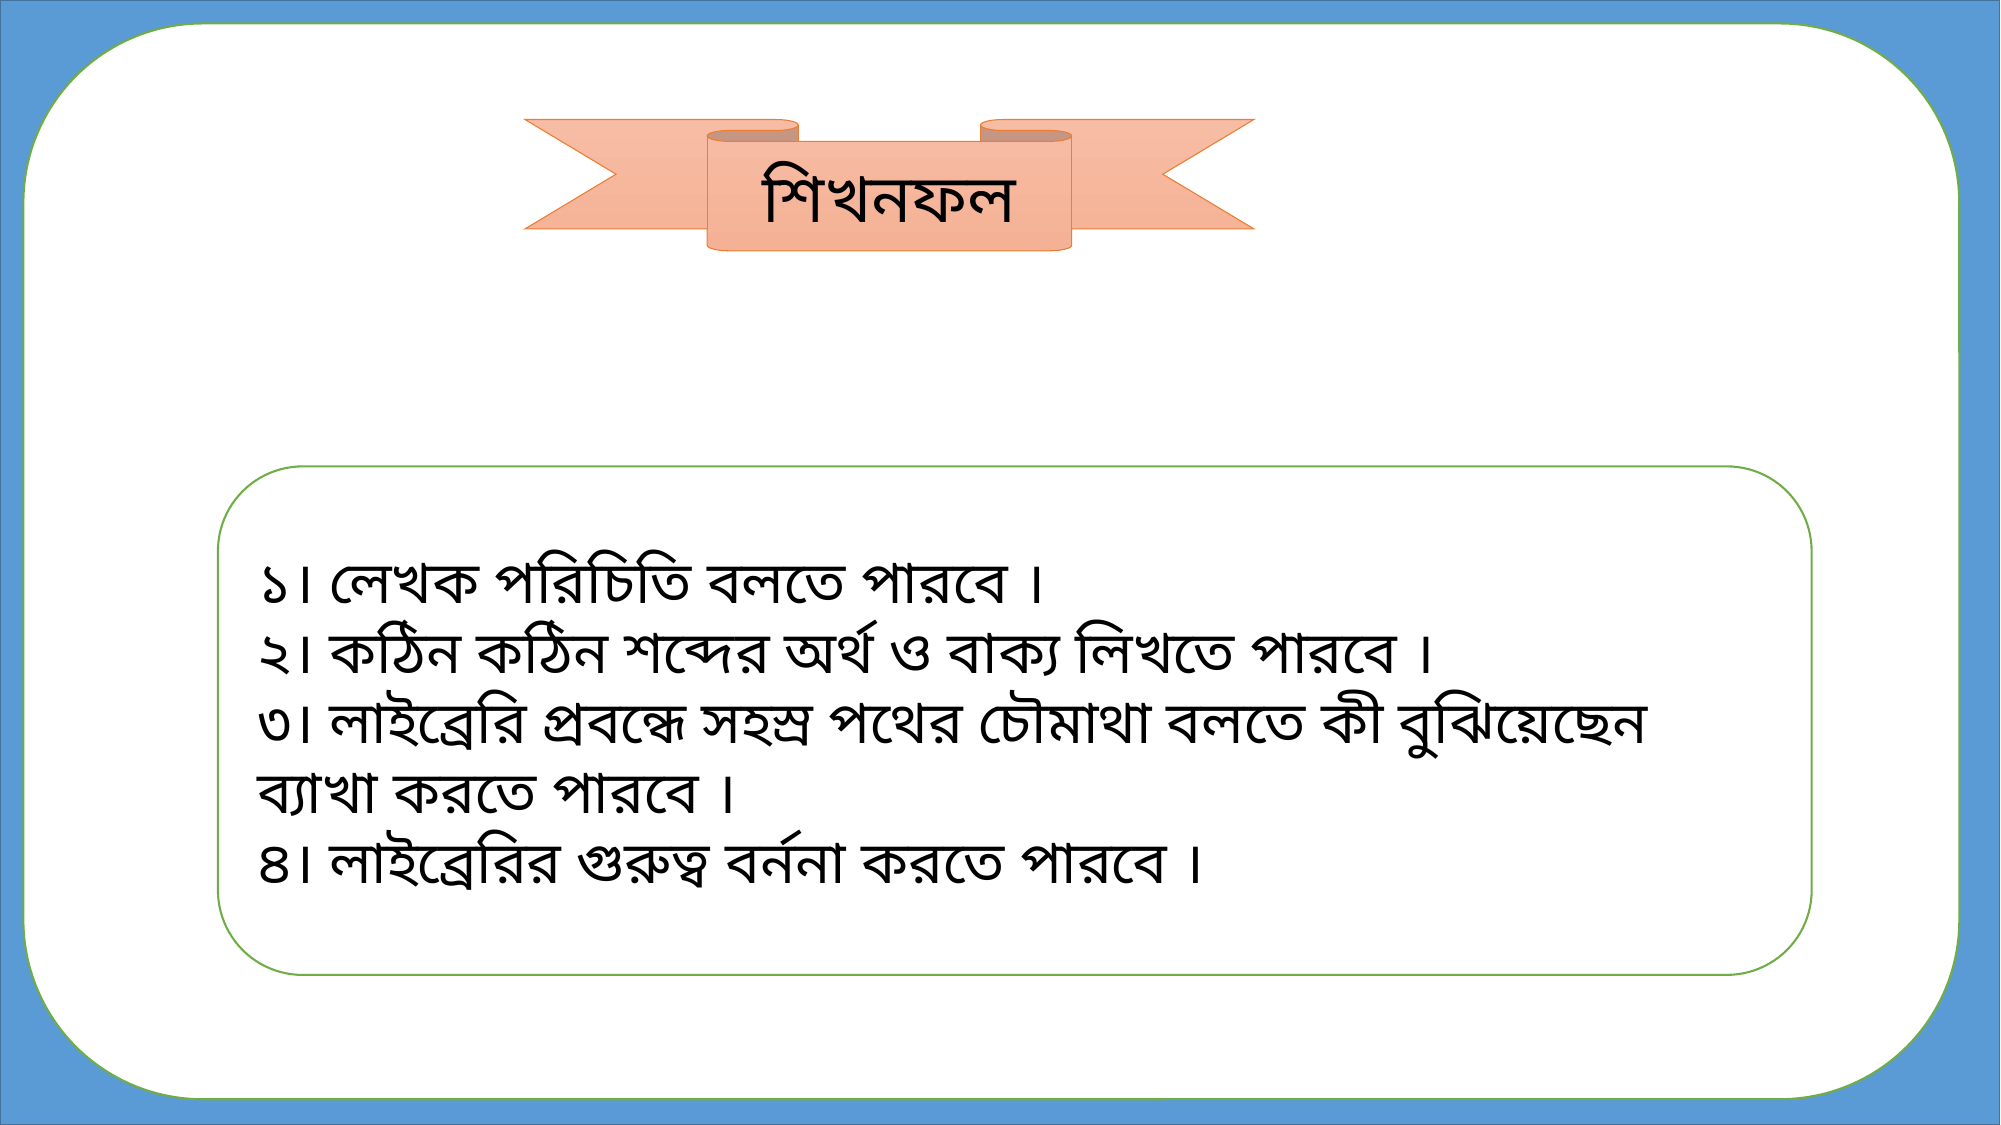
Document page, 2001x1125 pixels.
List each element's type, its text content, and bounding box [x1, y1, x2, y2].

text_box ১। লেখক পরিচিতি বলতে পারবে । ২। কঠিন কঠিন শব্দের অর্থ ও বাক্য লিখতে পারবে । ৩। লাইব্রেরি প্রবন্ধে সহস্র পথের চৌমাথা বলতে কী বুঝিয়েছেন ব্যাখা করতে পারবে । ৪। লাইব্রেরির গুরুত্ব বর্ননা করতে পারবে । [216, 465, 1813, 976]
text_box [22, 22, 1961, 1101]
text_box [0, 0, 2000, 1125]
text_box শিখনফল [523, 118, 1256, 252]
